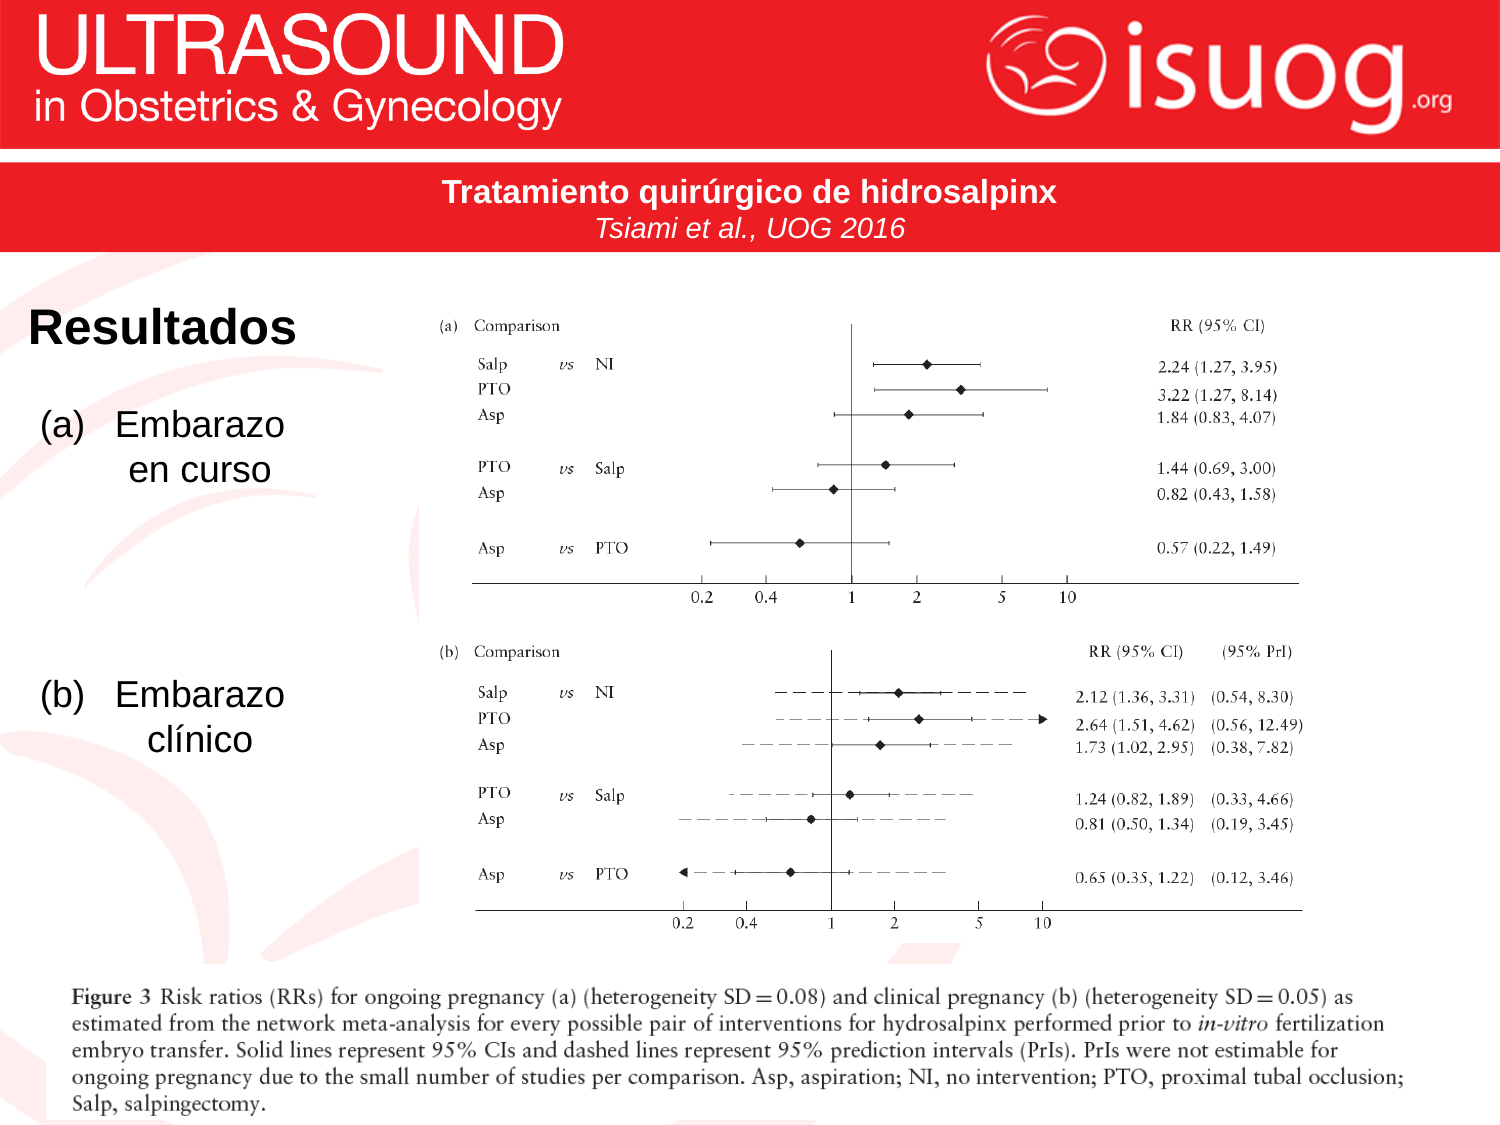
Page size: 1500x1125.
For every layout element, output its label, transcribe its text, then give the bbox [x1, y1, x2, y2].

text_box Resultados Embarazo en curso Embarazo clínico [0, 287, 325, 768]
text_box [0, 0, 1500, 150]
text_box Tratamiento quirúrgico de hidrosalpinx Tsiami et al., UOG 2016 [0, 162, 1500, 253]
picture [0, 150, 1500, 162]
picture [0, 253, 1500, 1125]
